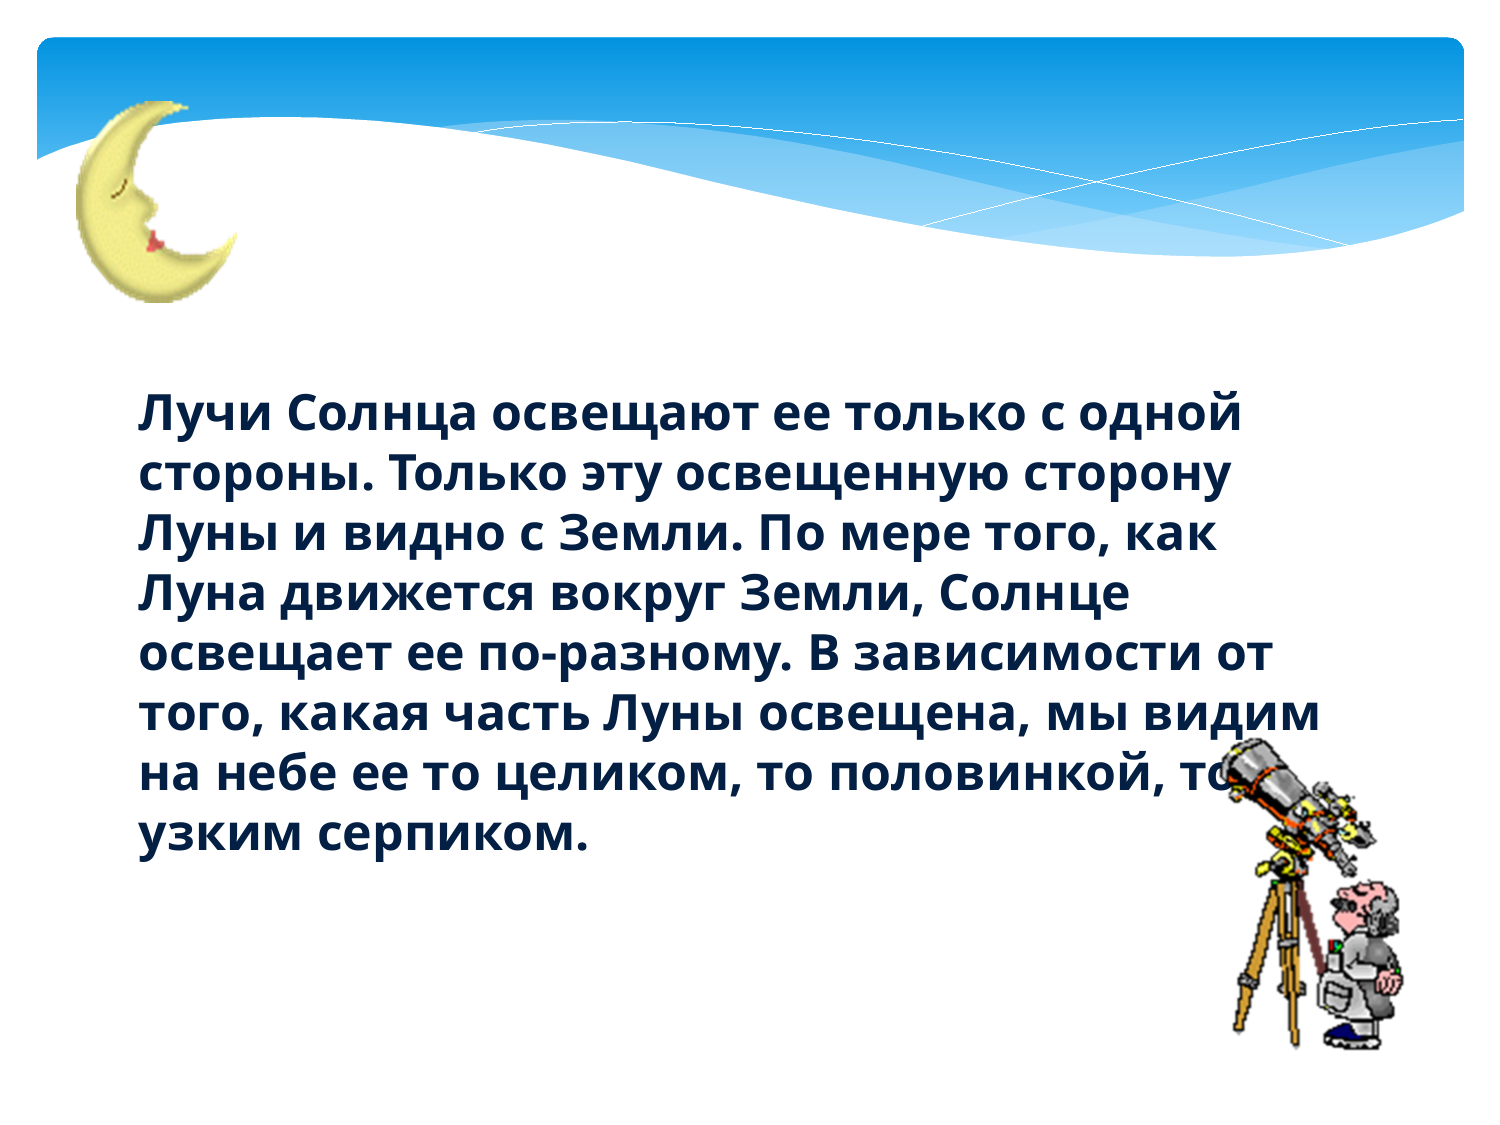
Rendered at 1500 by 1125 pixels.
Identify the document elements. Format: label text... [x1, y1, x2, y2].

picture [1198, 728, 1413, 1058]
picture [76, 101, 237, 303]
text_box Лучи Солнца освещают ее только с одной стороны. Только эту освещенную сторону Луны и видно с Земли. По мере того, как Луна движется вокруг Земли, Солнце освещает ее по-разному. В зависимости от того, какая часть Луны освещена, мы видим на небе ее то целиком, то половинкой, то узким серпиком. [123, 373, 1353, 868]
